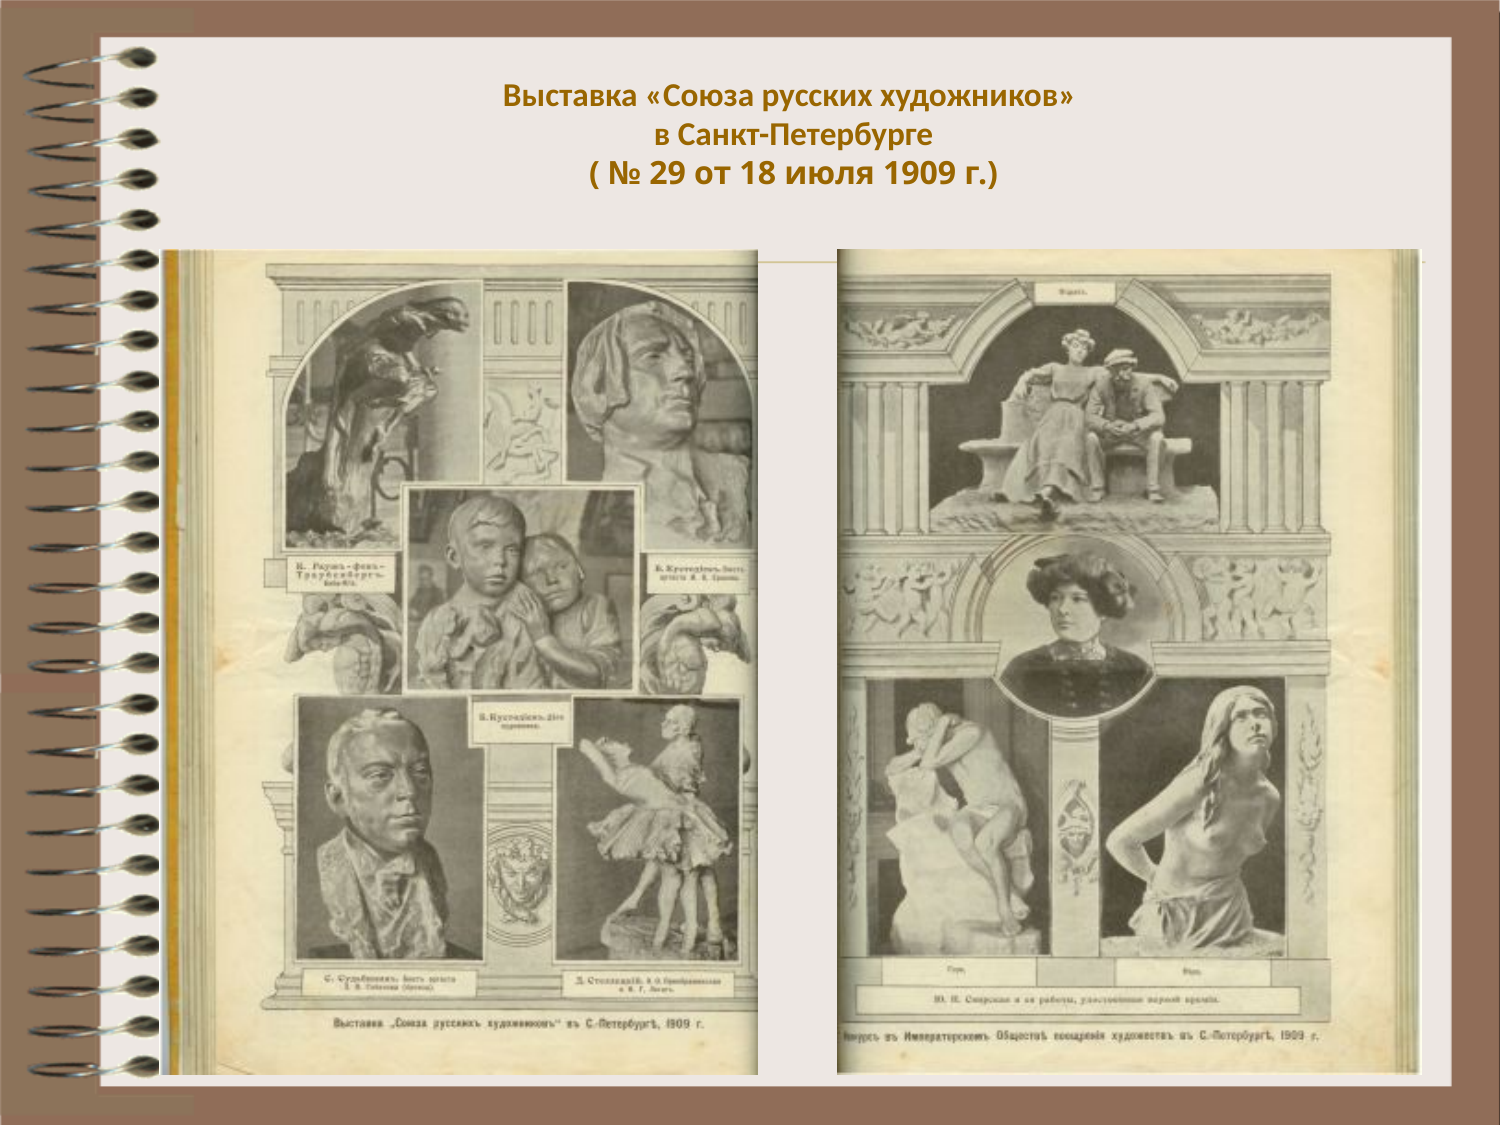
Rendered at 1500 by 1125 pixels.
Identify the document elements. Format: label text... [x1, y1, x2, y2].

picture [0, 0, 1500, 1125]
title Выставка «Союза русских художников» в Санкт-Петербурге ( № 29 от 18 июля 1909 г.) [124, 24, 1463, 238]
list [159, 249, 759, 1076]
